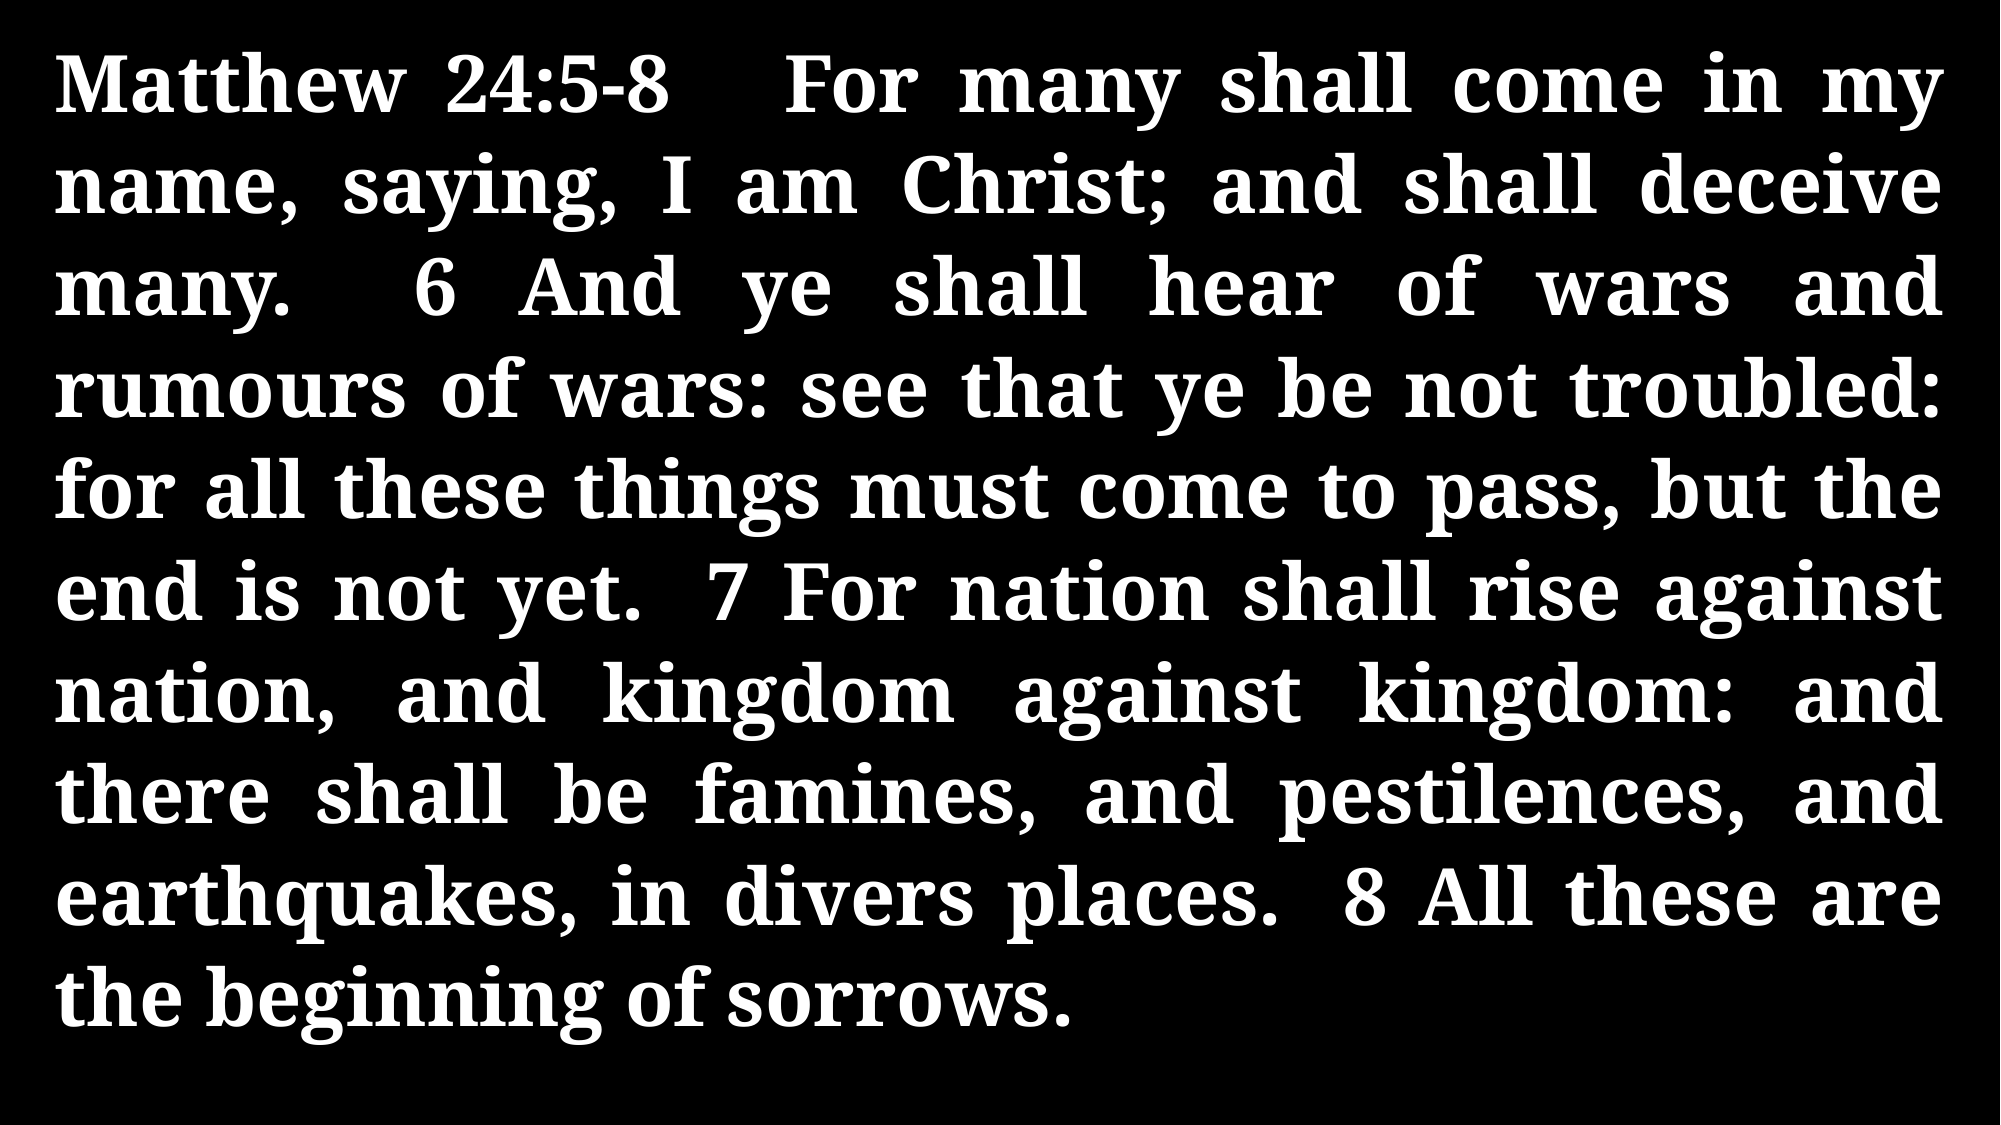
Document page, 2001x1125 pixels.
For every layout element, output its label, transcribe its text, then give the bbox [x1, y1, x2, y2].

text_box Matthew 24:5-8 For many shall come in my name, saying, I am Christ; and shall deceive many. 6 And ye shall hear of wars and rumours of wars: see that ye be not troubled: for all these things must come to pass, but the end is not yet. 7 For nation shall rise against nation, and kingdom against kingdom: and there shall be famines, and pestilences, and earthquakes, in divers places. 8 All these are the beginning of sorrows. [39, 19, 1961, 1051]
